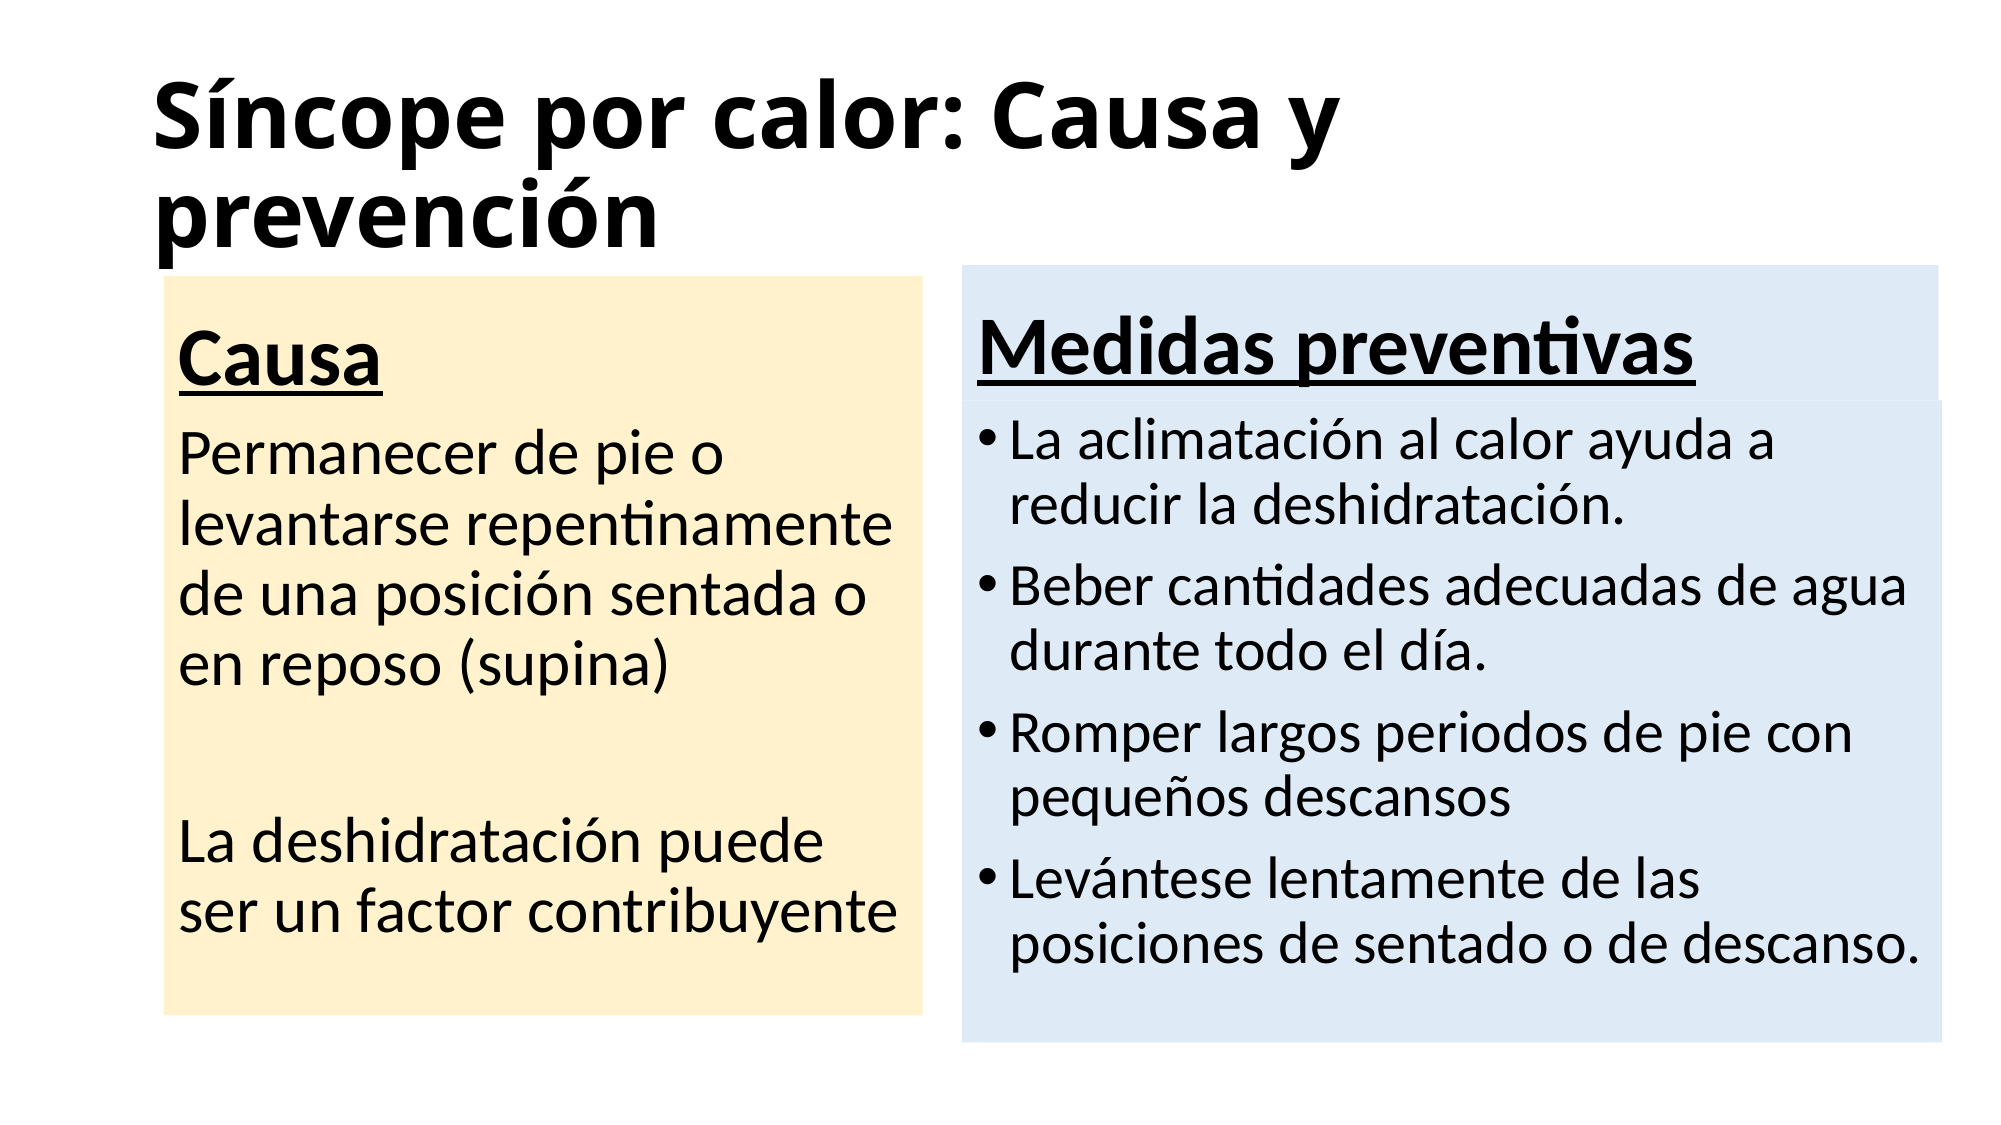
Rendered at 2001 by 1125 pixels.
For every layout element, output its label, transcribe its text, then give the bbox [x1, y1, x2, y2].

list Causa [163, 275, 923, 410]
list Permanecer de pie o levantarse repentinamente de una posición sentada o en reposo (supina) La deshidratación puede ser un factor contribuyente [163, 410, 923, 1016]
list La aclimatación al calor ayuda a reducir la deshidratación. Beber cantidades adecuadas de agua durante todo el día. Romper largos periodos de pie con pequeños descansos Levántese lentamente de las posiciones de sentado o de descanso. [962, 400, 1943, 1043]
title Síncope por calor: Causa y prevención [137, 59, 1863, 278]
list Medidas preventivas [962, 265, 1939, 400]
